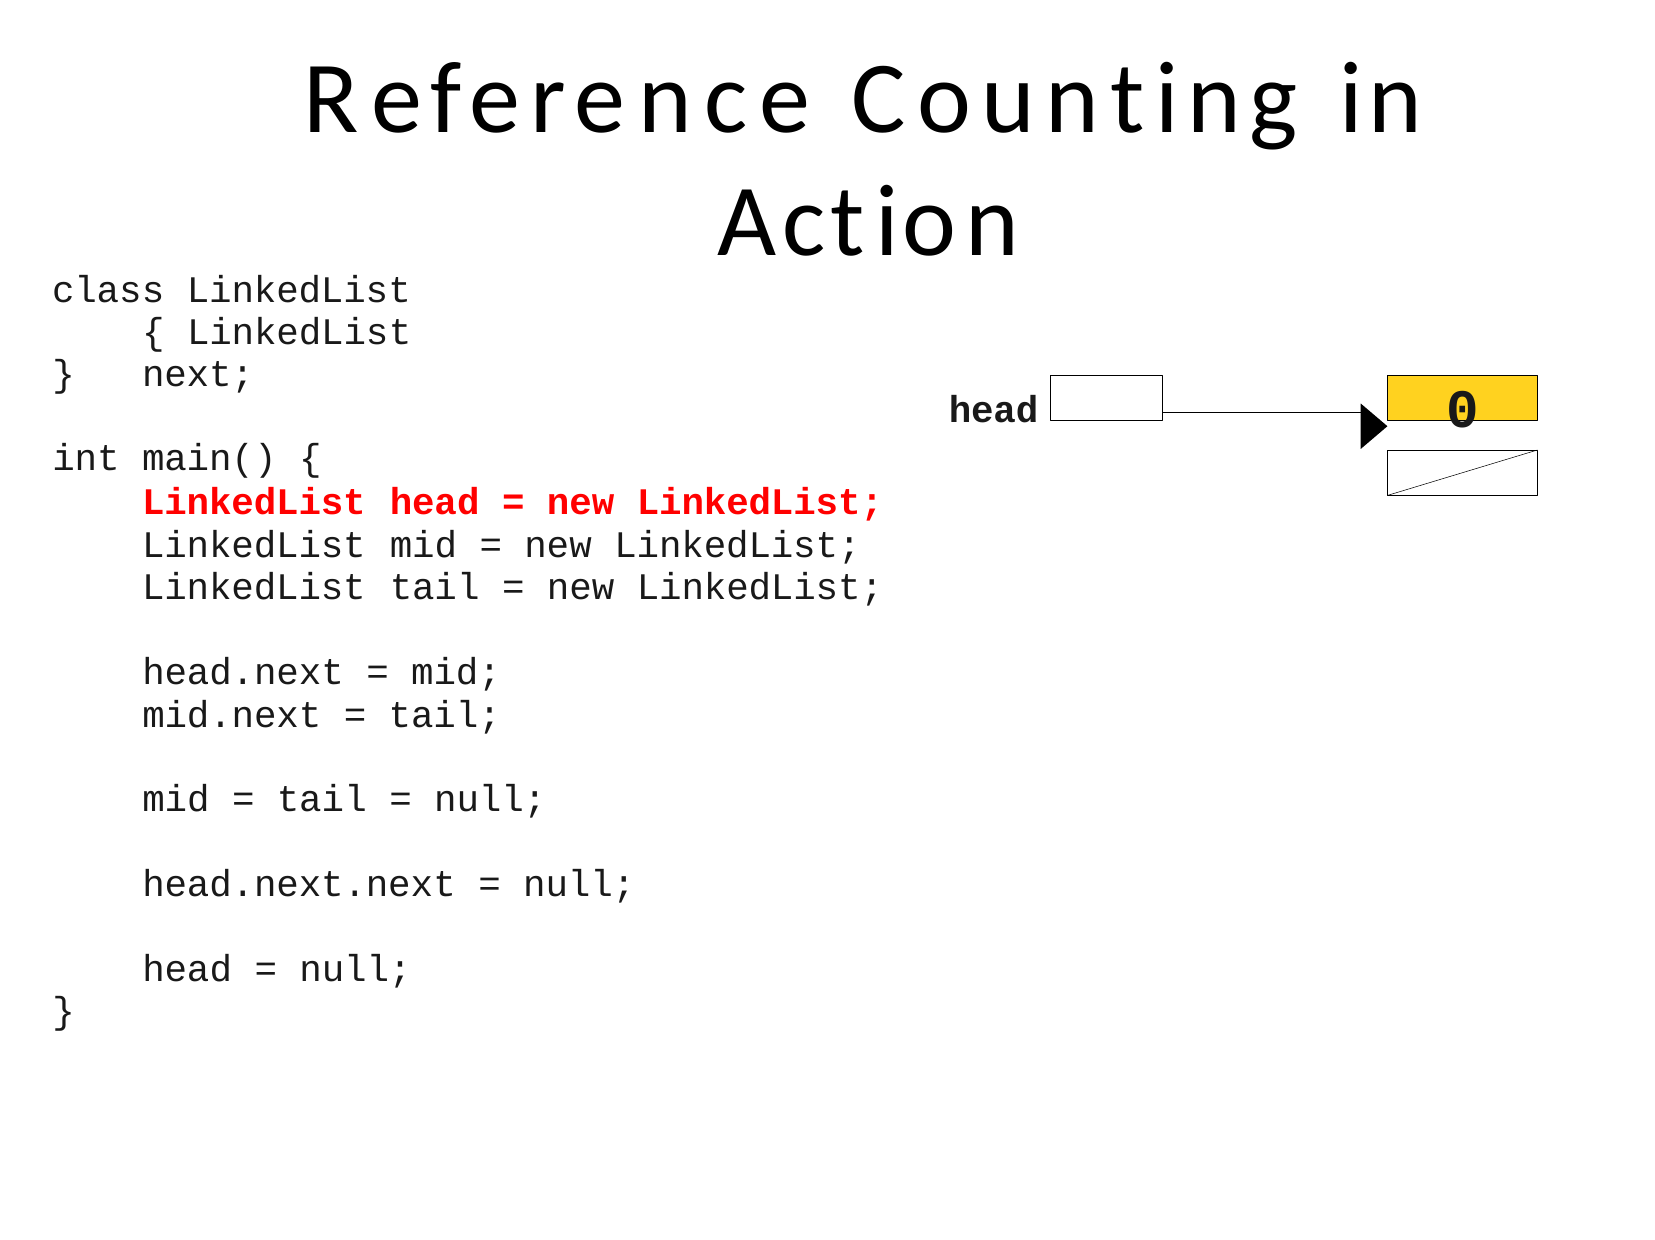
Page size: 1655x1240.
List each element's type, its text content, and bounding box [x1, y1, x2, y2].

text_box [1389, 451, 1538, 496]
text_box mid = tail = null; [140, 773, 550, 819]
text_box [1050, 375, 1163, 421]
text_box head = new LinkedList; mid = new LinkedList; tail = new LinkedList; [387, 479, 887, 608]
text_box head = null; [140, 943, 415, 989]
text_box 0 [1444, 372, 1481, 438]
text_box } [50, 348, 77, 394]
text_box } [50, 986, 77, 1032]
text_box [1387, 450, 1534, 495]
text_box class LinkedList { LinkedList next; [50, 267, 505, 395]
text_box [1360, 403, 1388, 449]
text_box head [946, 384, 1041, 430]
title Reference Counting in Action [82, 30, 1572, 276]
text_box head.next = mid; mid.next = tail; [140, 649, 505, 735]
text_box head.next.next = null; [140, 858, 640, 904]
text_box int main() { LinkedList LinkedList LinkedList [50, 433, 370, 608]
text_box [1387, 375, 1444, 421]
text_box [1481, 375, 1538, 421]
